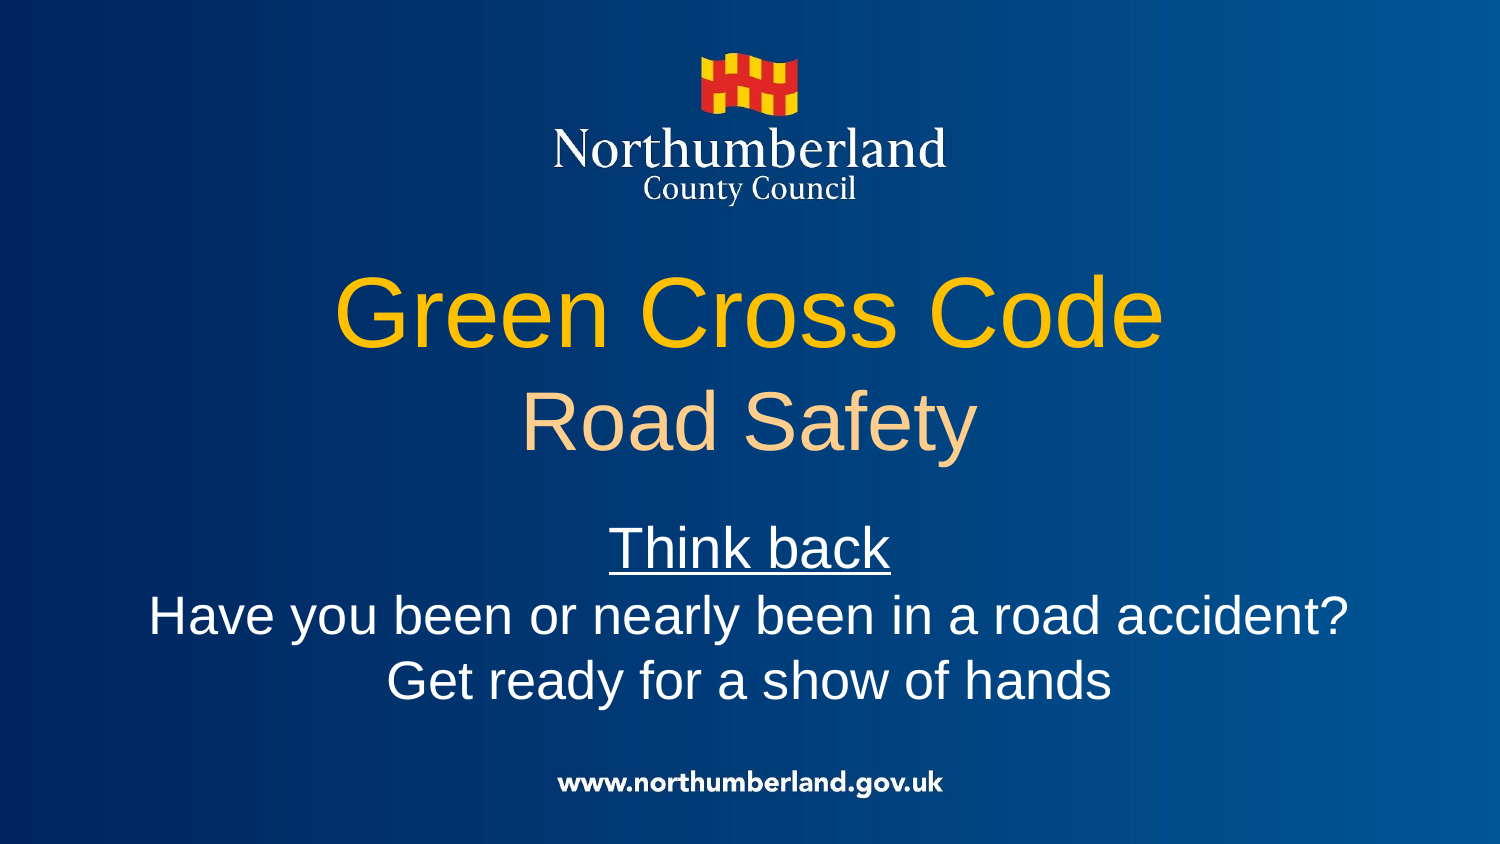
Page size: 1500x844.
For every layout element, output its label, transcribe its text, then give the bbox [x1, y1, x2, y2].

picture [0, 0, 1500, 844]
title Green Cross Code Road Safety [51, 221, 1449, 482]
subtitle Think back Have you been or nearly been in a road accident? Get ready for a show of hands [51, 496, 1449, 747]
